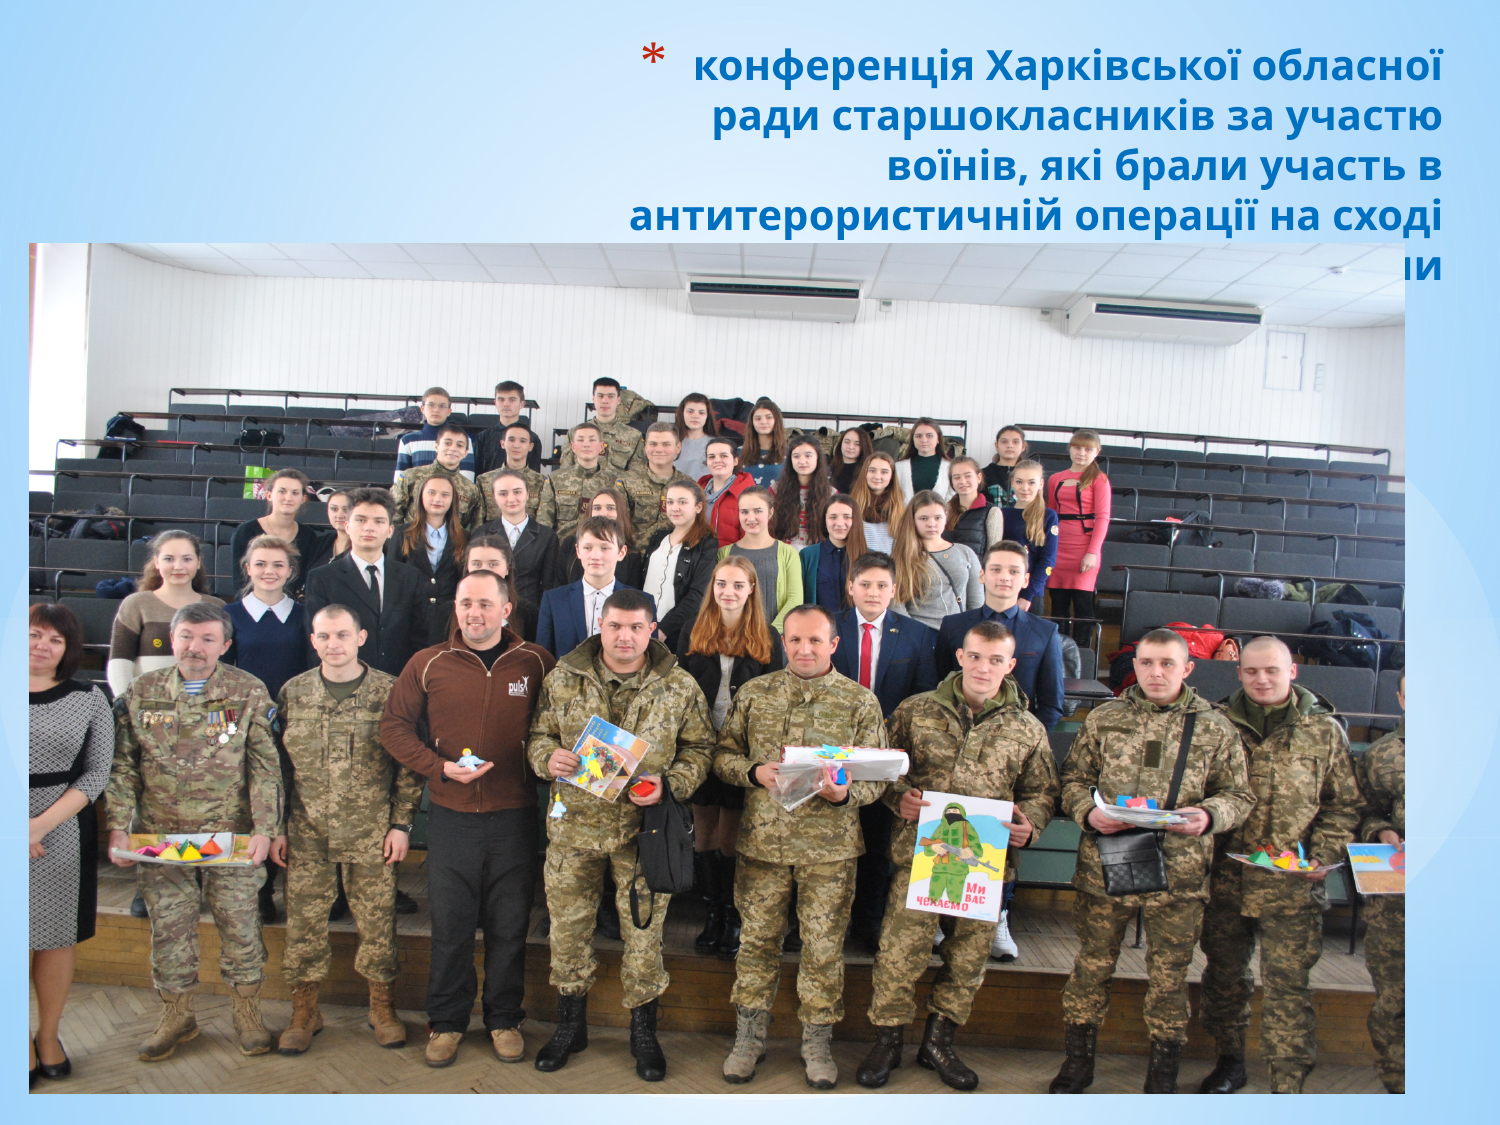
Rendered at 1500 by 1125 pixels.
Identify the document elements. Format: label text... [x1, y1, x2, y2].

title конференція Харківської обласної ради старшокласників за участю воїнів, які брали участь в антитерористичній операції на сході України [525, 30, 1459, 339]
picture [29, 243, 1406, 1095]
